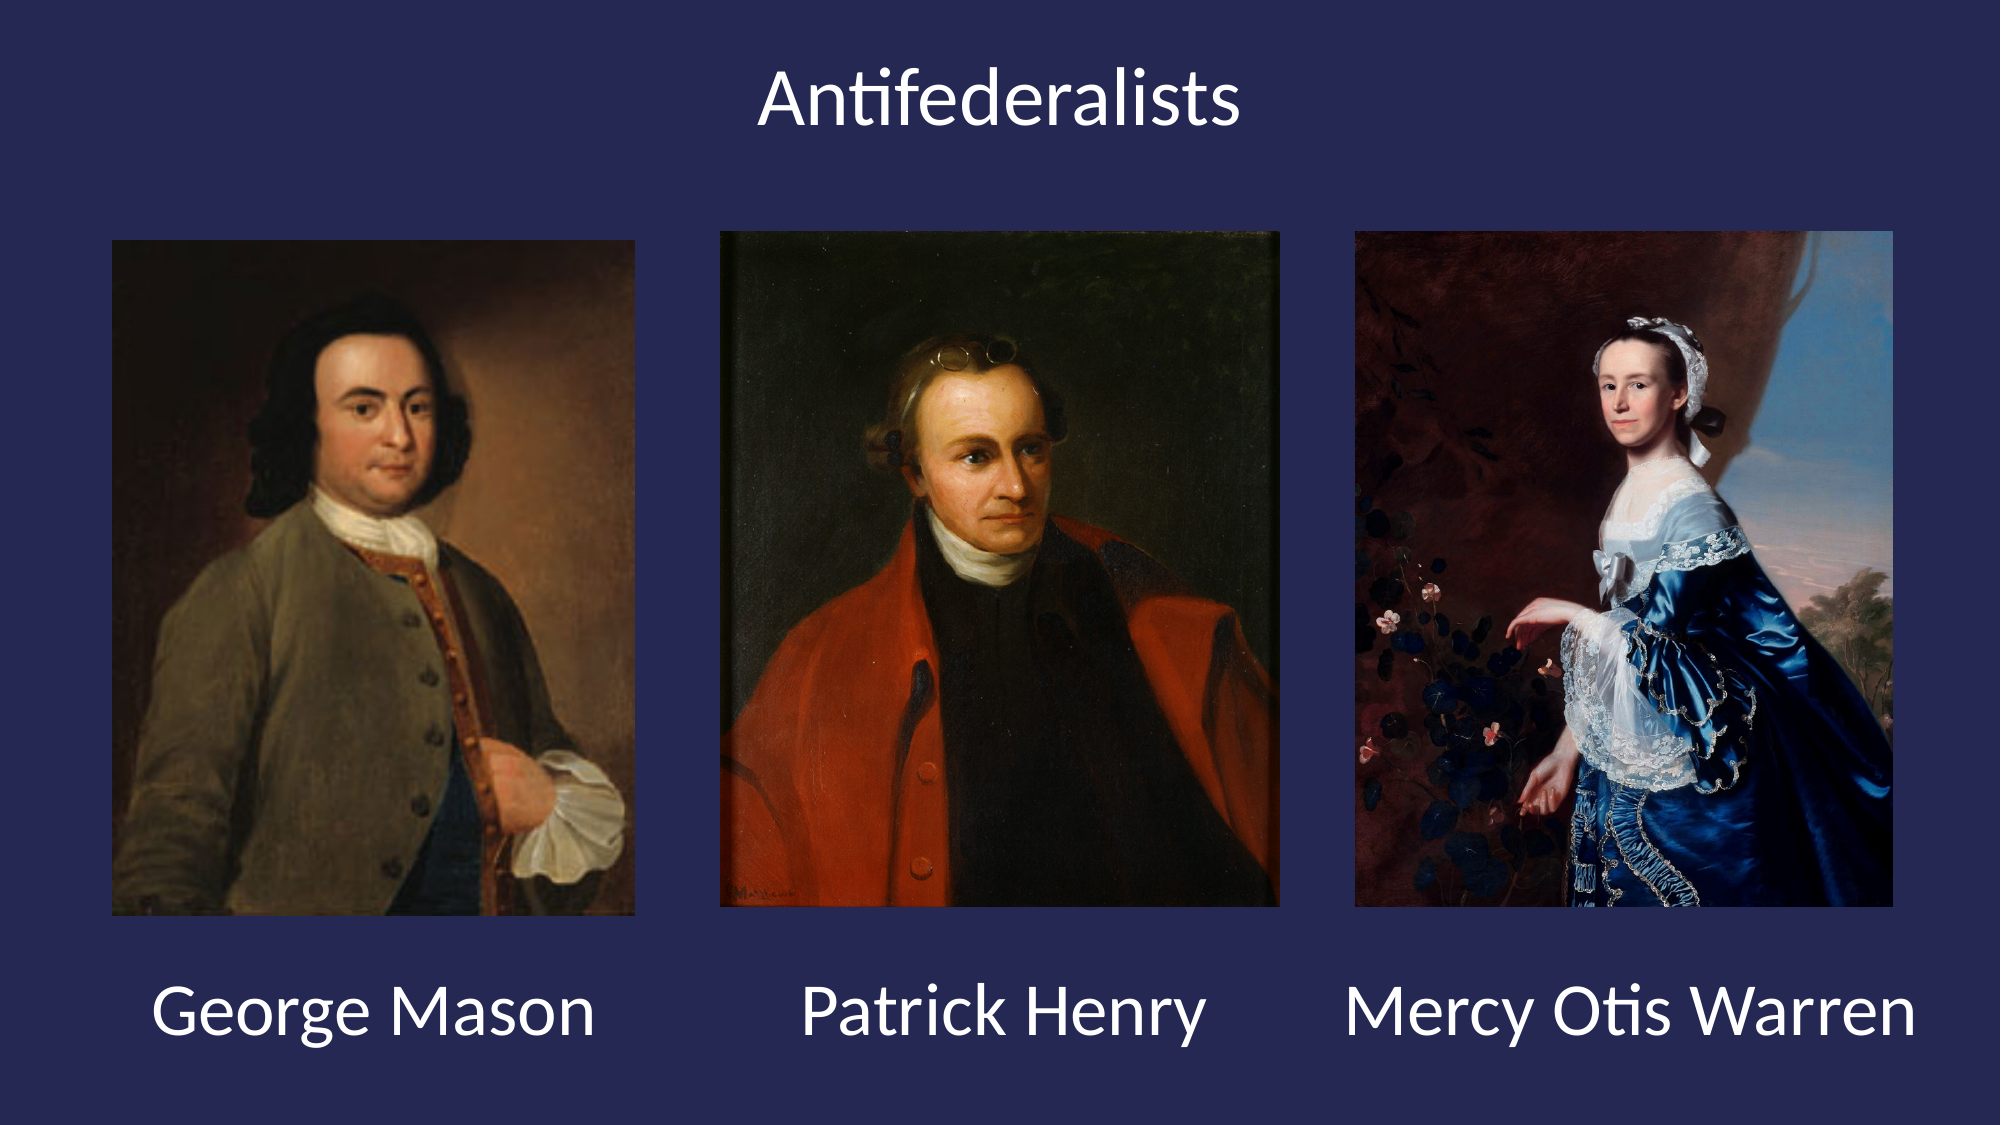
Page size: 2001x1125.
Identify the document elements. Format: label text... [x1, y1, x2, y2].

picture [111, 240, 635, 916]
text_box George Mason Patrick Henry Mercy Otis Warren [0, 953, 2000, 1058]
picture [1354, 231, 1893, 907]
text_box Antifederalists [0, 34, 2000, 150]
picture [720, 231, 1280, 907]
